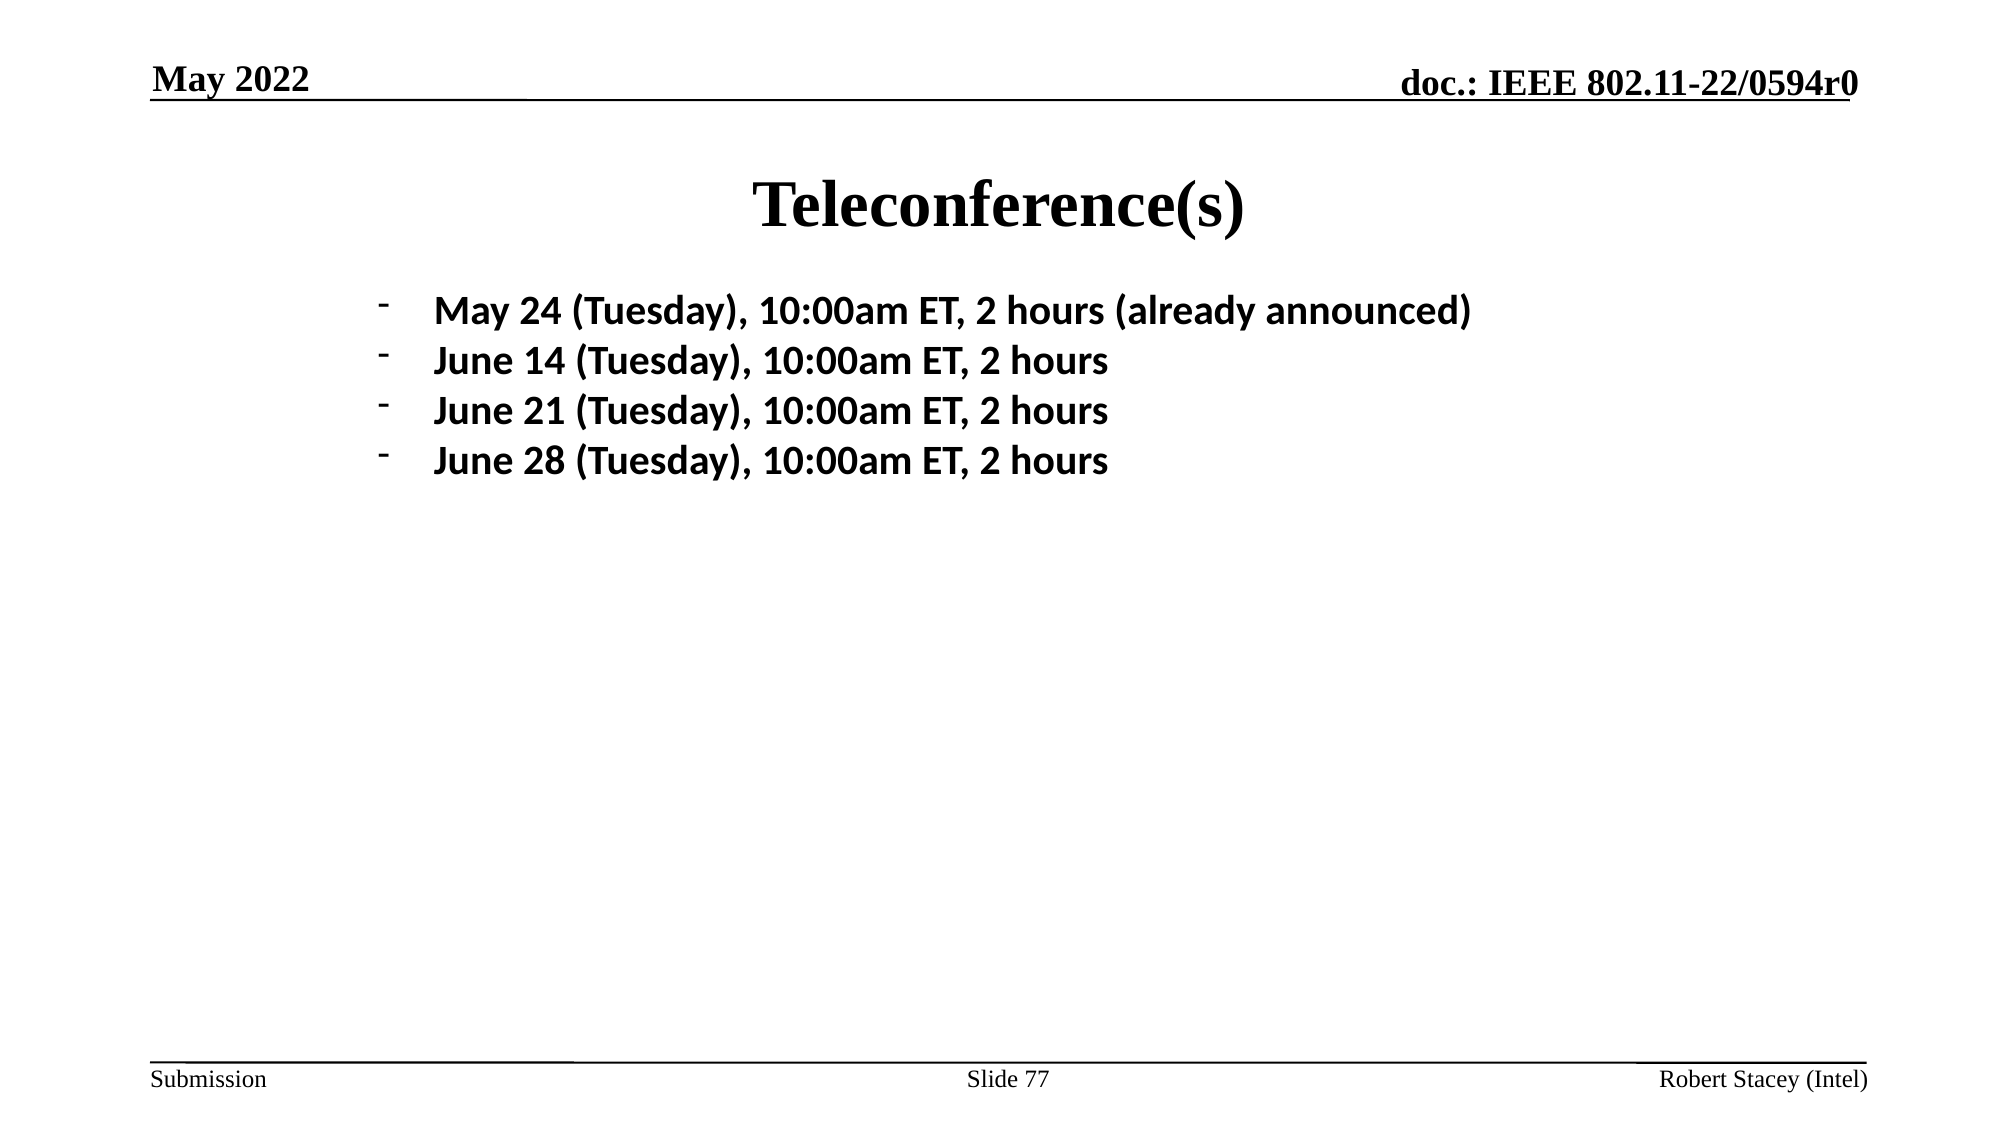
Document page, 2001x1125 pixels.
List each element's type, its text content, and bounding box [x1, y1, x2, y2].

list May 24 (Tuesday), 10:00am ET, 2 hours (already announced) June 14 (Tuesday), 10:00am ET, 2 hours June 21 (Tuesday), 10:00am ET, 2 hours June 28 (Tuesday), 10:00am ET, 2 hours [362, 274, 1638, 1001]
slide_number Slide 77 [950, 1061, 1067, 1123]
title Teleconference(s) [149, 112, 1850, 288]
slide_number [152, 54, 563, 100]
footer Robert Stacey (Intel) [1171, 1061, 1869, 1093]
